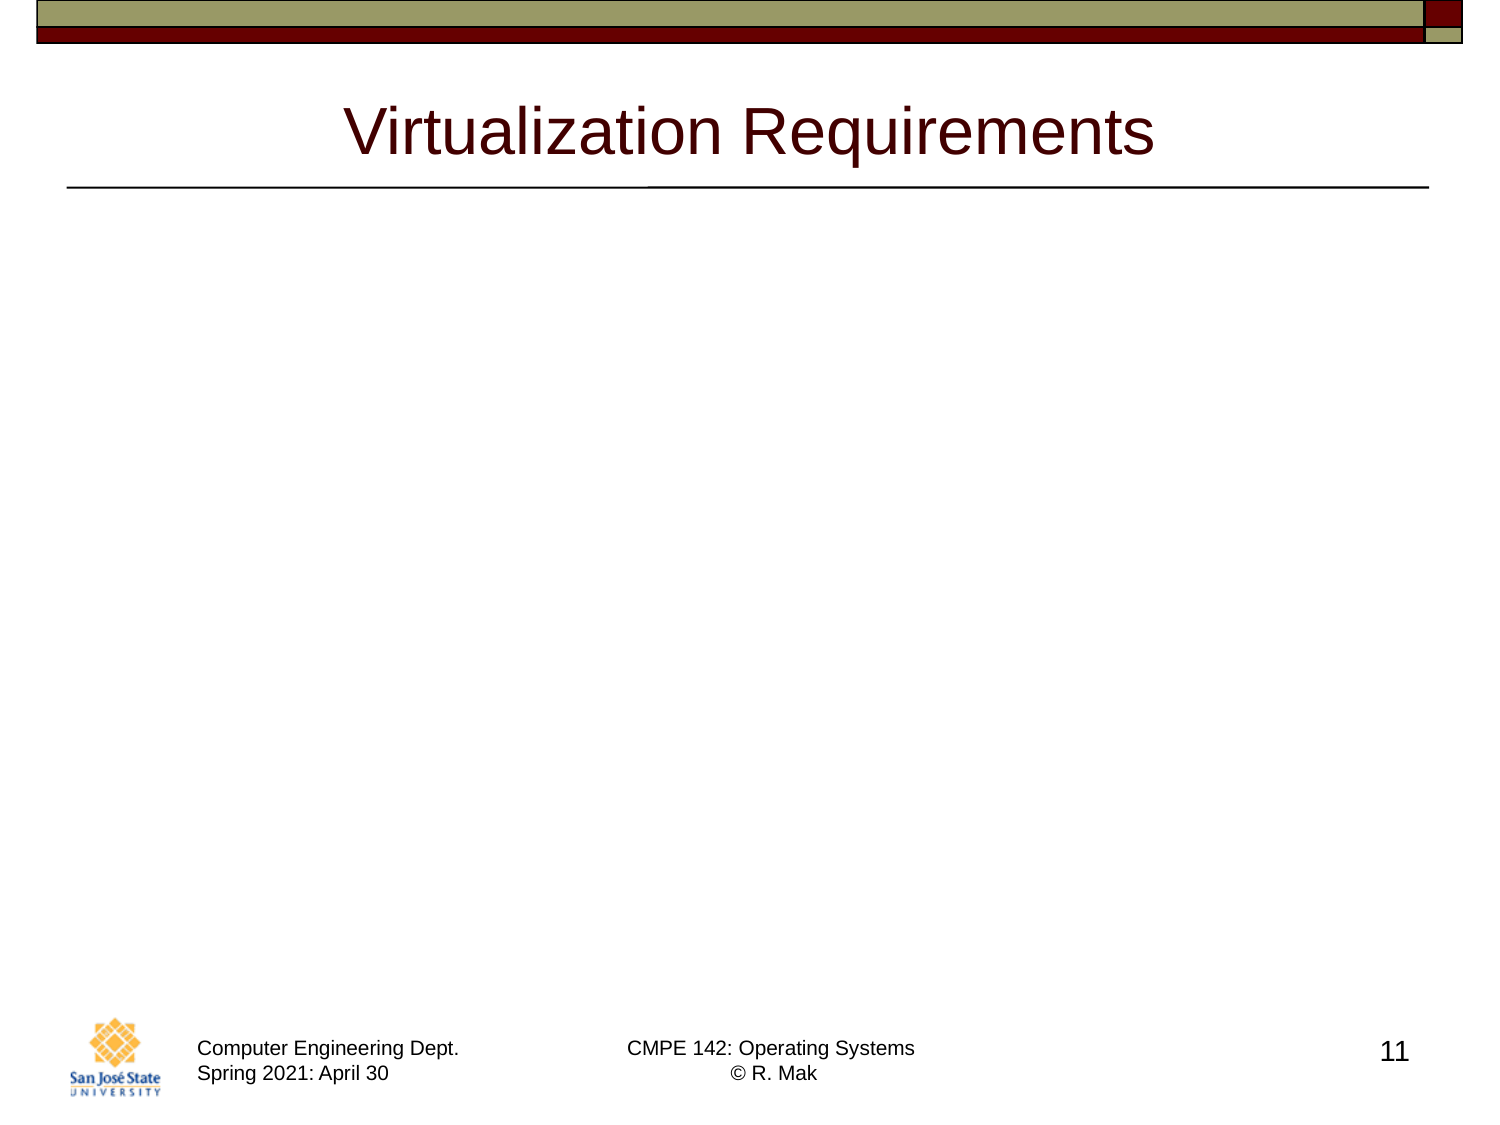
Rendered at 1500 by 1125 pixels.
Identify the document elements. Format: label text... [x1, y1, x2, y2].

picture [60, 1012, 166, 1112]
slide_number 11 [1305, 1025, 1425, 1100]
title Virtualization Requirements [75, 67, 1425, 175]
